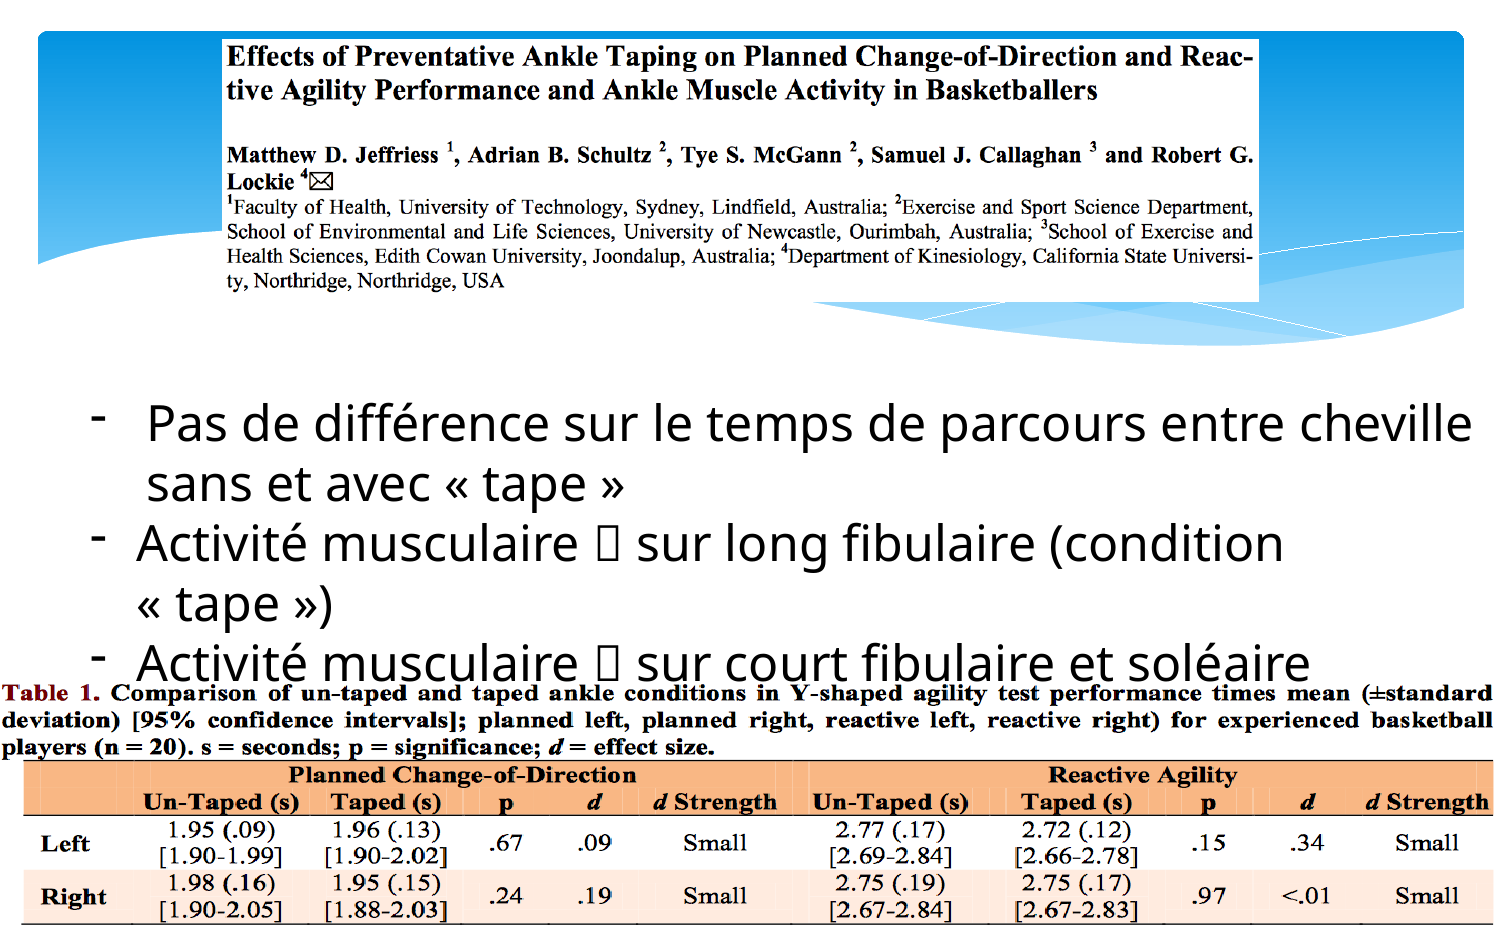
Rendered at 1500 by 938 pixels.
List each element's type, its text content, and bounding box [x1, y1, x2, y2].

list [221, 0, 1259, 385]
text_box Pas de différence sur le temps de parcours entre cheville sans et avec « tape » Activité musculaire  sur long fibulaire (condition « tape ») Activité musculaire  sur court fibulaire et soléaire [75, 384, 1500, 681]
picture [0, 682, 1500, 927]
